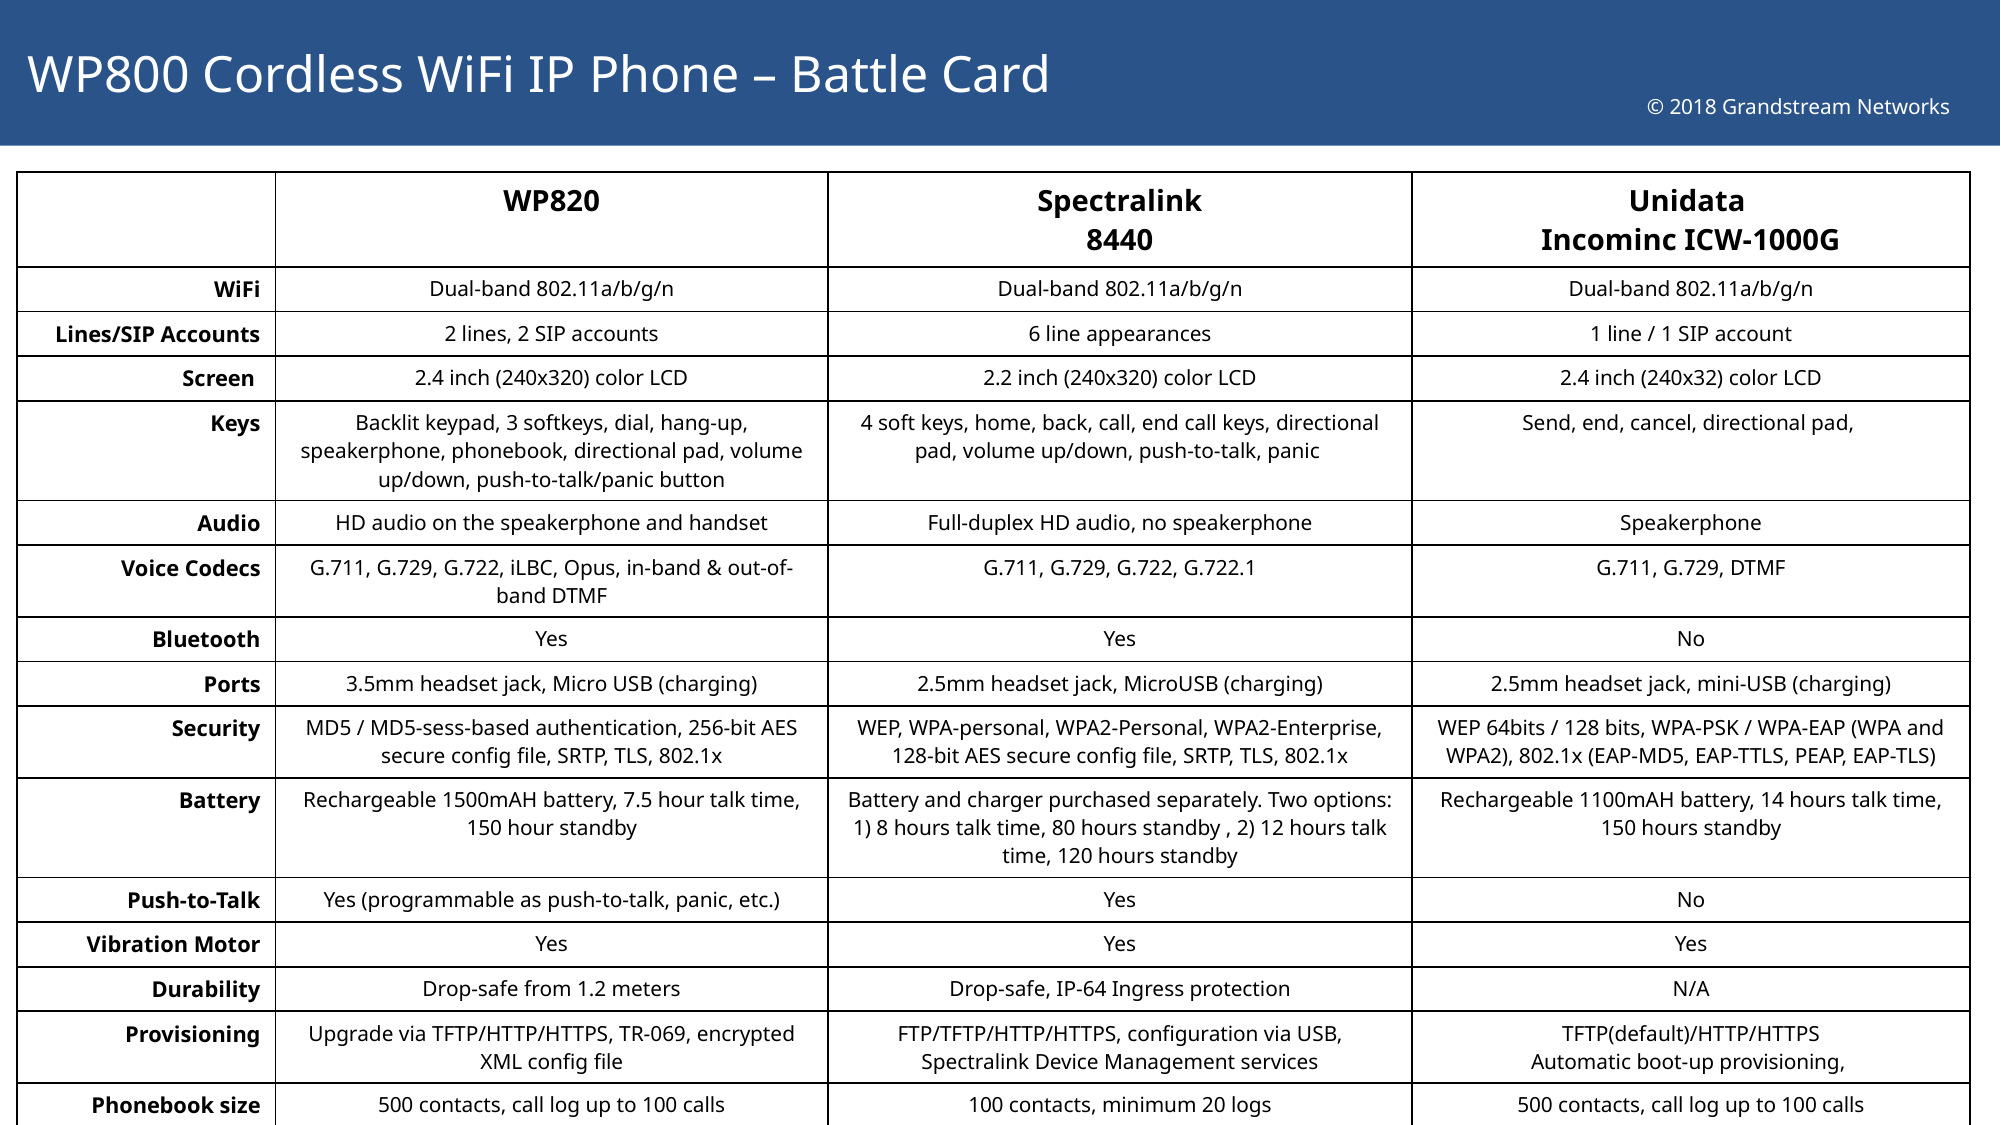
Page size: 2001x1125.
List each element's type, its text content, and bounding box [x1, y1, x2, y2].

table_header WP820 [276, 173, 827, 266]
table_header [18, 173, 275, 266]
table_cell TFTP(default)/HTTP/HTTPS Automatic boot-up provisioning, [1413, 1012, 1969, 1082]
table_cell Battery [18, 779, 275, 877]
text_box WP800 Cordless WiFi IP Phone – Battle Card [0, 0, 2000, 147]
table_cell 2.5mm headset jack, mini-USB (charging) [1413, 662, 1969, 705]
table_cell No [1413, 618, 1969, 661]
text_box © 2018 Grandstream Networks [1632, 86, 2000, 127]
table_cell Durability [18, 968, 275, 1010]
table_cell Security [18, 707, 275, 777]
table_cell Bluetooth [18, 618, 275, 661]
table_cell 2 lines, 2 SIP accounts [276, 312, 827, 355]
table_cell Lines/SIP Accounts [18, 312, 275, 355]
table_cell Drop-safe, IP-64 Ingress protection [829, 968, 1411, 1010]
table_cell Push-to-Talk [18, 878, 275, 921]
table_cell Yes [829, 878, 1411, 921]
table_cell G.711, G.729, G.722, G.722.1 [829, 546, 1411, 616]
table_cell Battery and charger purchased separately. Two options: 1) 8 hours talk time, 80 hours standby , 2) 12 hours talk time, 120 hours standby [829, 779, 1411, 877]
table_cell 1 line / 1 SIP account [1413, 312, 1969, 355]
table_cell WEP 64bits / 128 bits, WPA-PSK / WPA-EAP (WPA and WPA2), 802.1x (EAP-MD5, EAP-TTLS, PEAP, EAP-TLS) [1413, 707, 1969, 777]
table_cell FTP/TFTP/HTTP/HTTPS, configuration via USB, Spectralink Device Management services [829, 1012, 1411, 1082]
table_cell 2.2 inch (240x320) color LCD [829, 357, 1411, 400]
table_cell Screen [18, 357, 275, 400]
table_cell Provisioning [18, 1012, 275, 1082]
table_cell Drop-safe from 1.2 meters [276, 968, 827, 1010]
table_cell Yes [829, 923, 1411, 966]
table_cell 2.5mm headset jack, MicroUSB (charging) [829, 662, 1411, 705]
table_cell G.711, G.729, G.722, iLBC, Opus, in-band & out-of-band DTMF [276, 546, 827, 616]
table_cell N/A [1413, 968, 1969, 1010]
table_cell Send, end, cancel, directional pad, [1413, 402, 1969, 500]
table_cell WiFi [18, 268, 275, 311]
table_cell MD5 / MD5-sess-based authentication, 256-bit AES secure config file, SRTP, TLS, 802.1x [276, 707, 827, 777]
table_cell G.711, G.729, DTMF [1413, 546, 1969, 616]
table_cell 500 contacts, call log up to 100 calls [1413, 1084, 1969, 1125]
table_cell Full-duplex HD audio, no speakerphone [829, 501, 1411, 544]
table_cell No [1413, 878, 1969, 921]
table_cell Yes [1413, 923, 1969, 966]
table_cell WEP, WPA-personal, WPA2-Personal, WPA2-Enterprise, 128-bit AES secure config file, SRTP, TLS, 802.1x [829, 707, 1411, 777]
table_cell Rechargeable 1100mAH battery, 14 hours talk time, 150 hours standby [1413, 779, 1969, 877]
table_cell 2.4 inch (240x320) color LCD [276, 357, 827, 400]
table_cell Yes [829, 618, 1411, 661]
table_cell Upgrade via TFTP/HTTP/HTTPS, TR-069, encrypted XML config file [276, 1012, 827, 1082]
table_cell Voice Codecs [18, 546, 275, 616]
table_cell Audio [18, 501, 275, 544]
table_cell Dual-band 802.11a/b/g/n [829, 268, 1411, 311]
table_cell Backlit keypad, 3 softkeys, dial, hang-up, speakerphone, phonebook, directional pad, volume up/down, push-to-talk/panic button [276, 402, 827, 500]
table_cell 4 soft keys, home, back, call, end call keys, directional pad, volume up/down, push-to-talk, panic [829, 402, 1411, 500]
table_header Unidata Incominc ICW-1000G [1413, 173, 1969, 266]
table_cell Dual-band 802.11a/b/g/n [1413, 268, 1969, 311]
table_cell Rechargeable 1500mAH battery, 7.5 hour talk time, 150 hour standby [276, 779, 827, 877]
table_cell Yes [276, 923, 827, 966]
table_cell Yes [276, 618, 827, 661]
table_cell Vibration Motor [18, 923, 275, 966]
table_cell 2.4 inch (240x32) color LCD [1413, 357, 1969, 400]
table_cell 500 contacts, call log up to 100 calls [276, 1084, 827, 1125]
table_cell Keys [18, 402, 275, 500]
table_cell Speakerphone [1413, 501, 1969, 544]
table_cell Phonebook size [18, 1084, 275, 1125]
table_cell Ports [18, 662, 275, 705]
table_cell 3.5mm headset jack, Micro USB (charging) [276, 662, 827, 705]
table_cell Yes (programmable as push-to-talk, panic, etc.) [276, 878, 827, 921]
table_cell 100 contacts, minimum 20 logs [829, 1084, 1411, 1125]
table_cell 6 line appearances [829, 312, 1411, 355]
table_cell Dual-band 802.11a/b/g/n [276, 268, 827, 311]
table_cell HD audio on the speakerphone and handset [276, 501, 827, 544]
table_header Spectralink 8440 [829, 173, 1411, 266]
